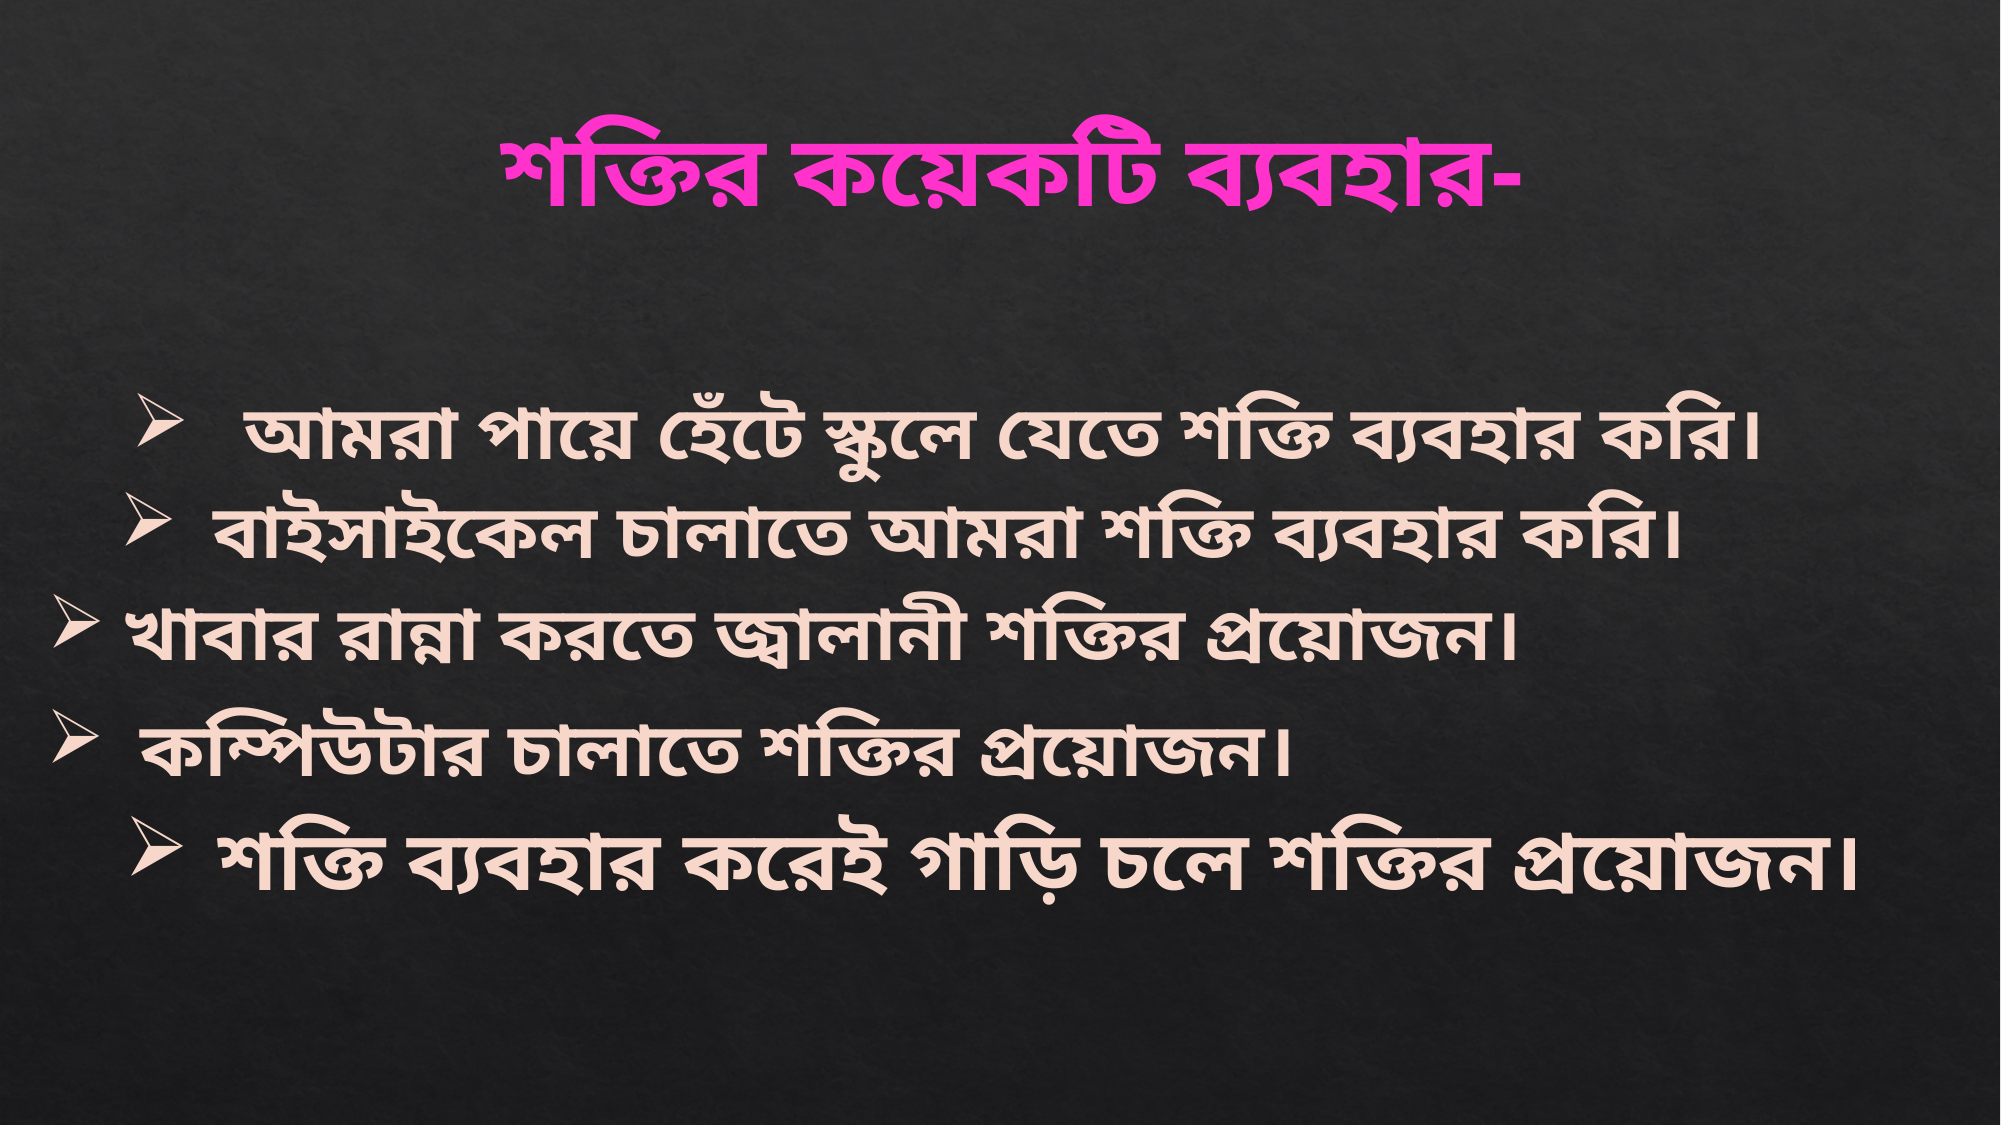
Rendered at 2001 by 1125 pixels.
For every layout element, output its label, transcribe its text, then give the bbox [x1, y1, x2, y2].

text_box কম্পিউটার চালাতে শক্তির প্রয়োজন। [31, 693, 1505, 799]
text_box খাবার রান্না করতে জ্বালানী শক্তির প্রয়োজন। [33, 582, 1667, 683]
text_box শক্তির কয়েকটি ব্যবহার- [396, 98, 1604, 234]
text_box বাইসাইকেল চালাতে আমরা শক্তি ব্যবহার করি। [0, 476, 1836, 582]
text_box শক্তি ব্যবহার করেই গাড়ি চলে শক্তির প্রয়োজন। [0, 799, 2000, 915]
text_box আমরা পায়ে হেঁটে স্কুলে যেতে শক্তি ব্যবহার করি। [0, 377, 1926, 483]
